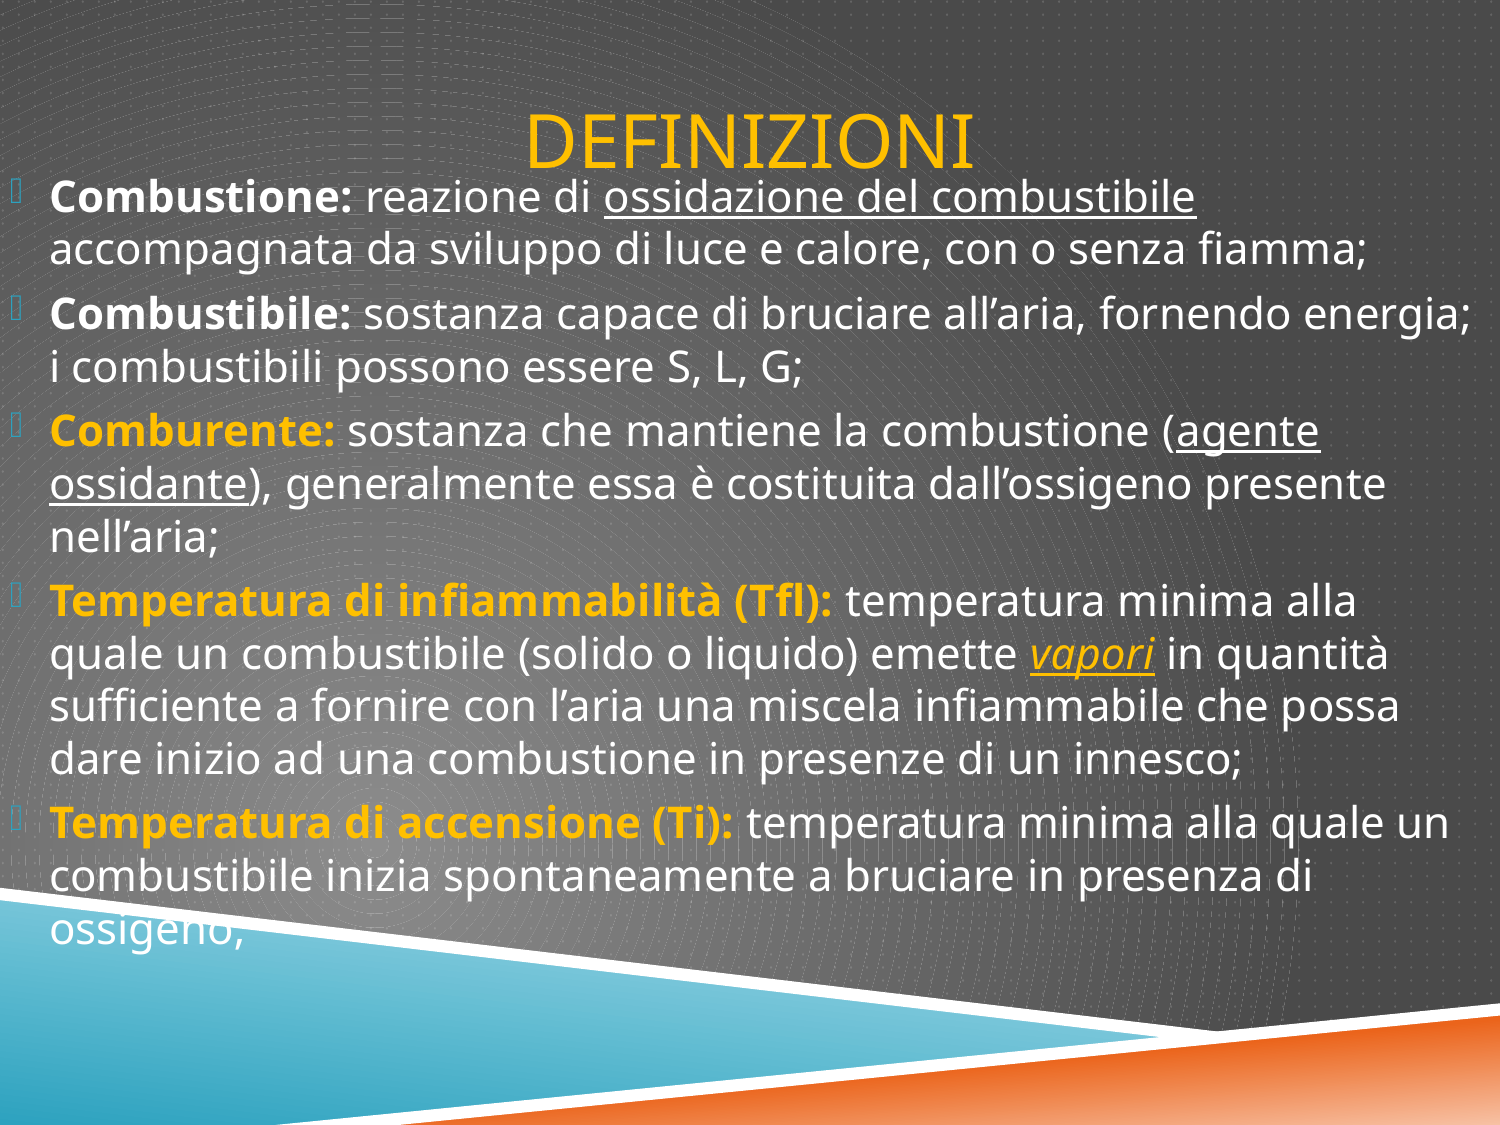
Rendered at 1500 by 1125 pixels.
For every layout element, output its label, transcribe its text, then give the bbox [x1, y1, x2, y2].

title Definizioni [112, 45, 1388, 160]
list Combustione: reazione di ossidazione del combustibile accompagnata da sviluppo di luce e calore, con o senza fiamma; Combustibile: sostanza capace di bruciare all’aria, fornendo energia; i combustibili possono essere S, L, G; Comburente: sostanza che mantiene la combustione (agente ossidante), generalmente essa è costituita dall’ossigeno presente nell’aria; Temperatura di infiammabilità (Tfl): temperatura minima alla quale un combustibile (solido o liquido) emette vapori in quantità sufficiente a fornire con l’aria una miscela infiammabile che possa dare inizio ad una combustione in presenze di un innesco; Temperatura di accensione (Ti): temperatura minima alla quale un combustibile inizia spontaneamente a bruciare in presenza di ossigeno; [0, 160, 1483, 962]
